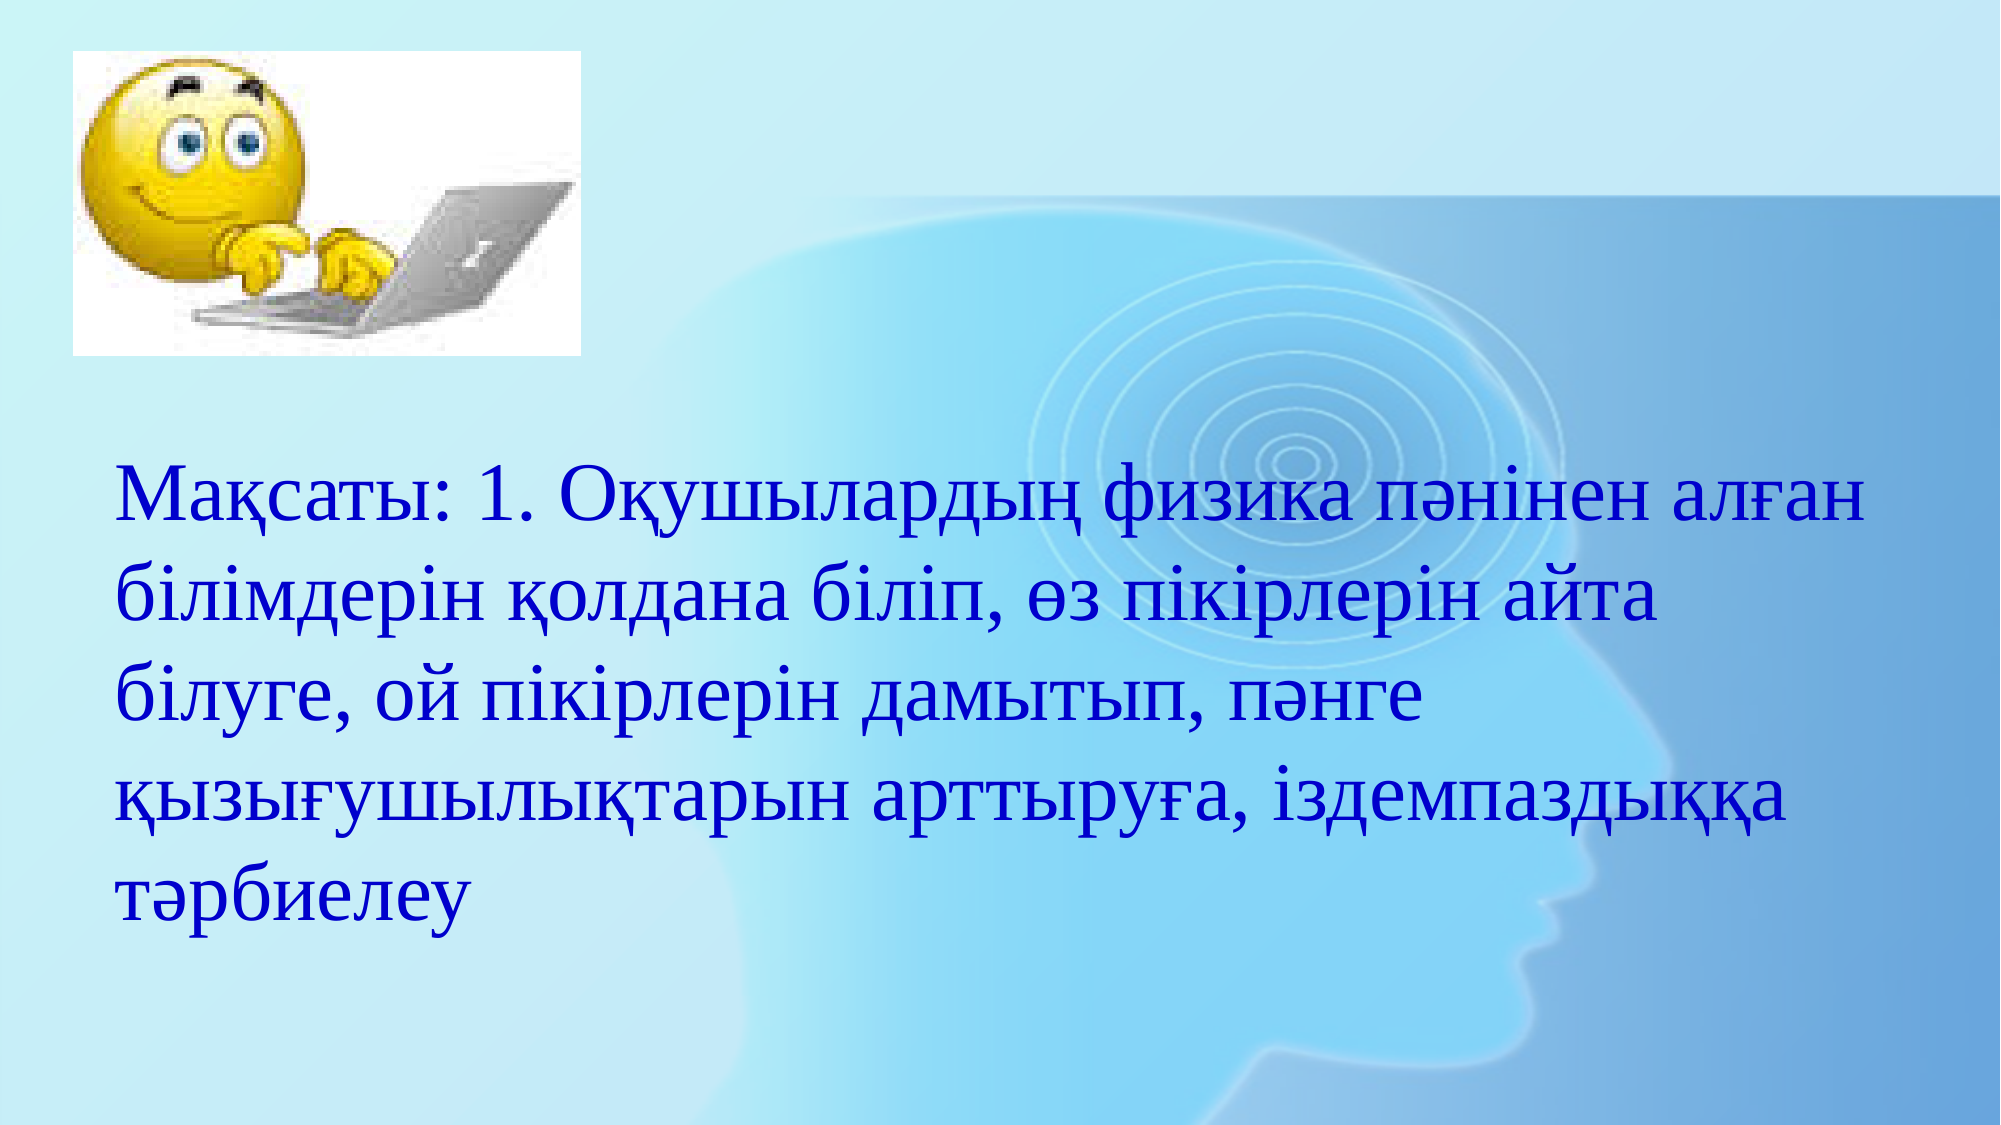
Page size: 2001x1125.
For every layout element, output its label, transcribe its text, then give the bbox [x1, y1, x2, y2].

picture [0, 0, 2000, 1125]
list Мақсаты: 1. Оқушылардың физика пәнінен алған білімдерін қолдана біліп, өз пікірлерін айта білуге, ой пікірлерін дамытып, пәнге қызығушылықтарын арттыруға, іздемпаздыққа тәрбиелеу [99, 313, 1900, 1005]
